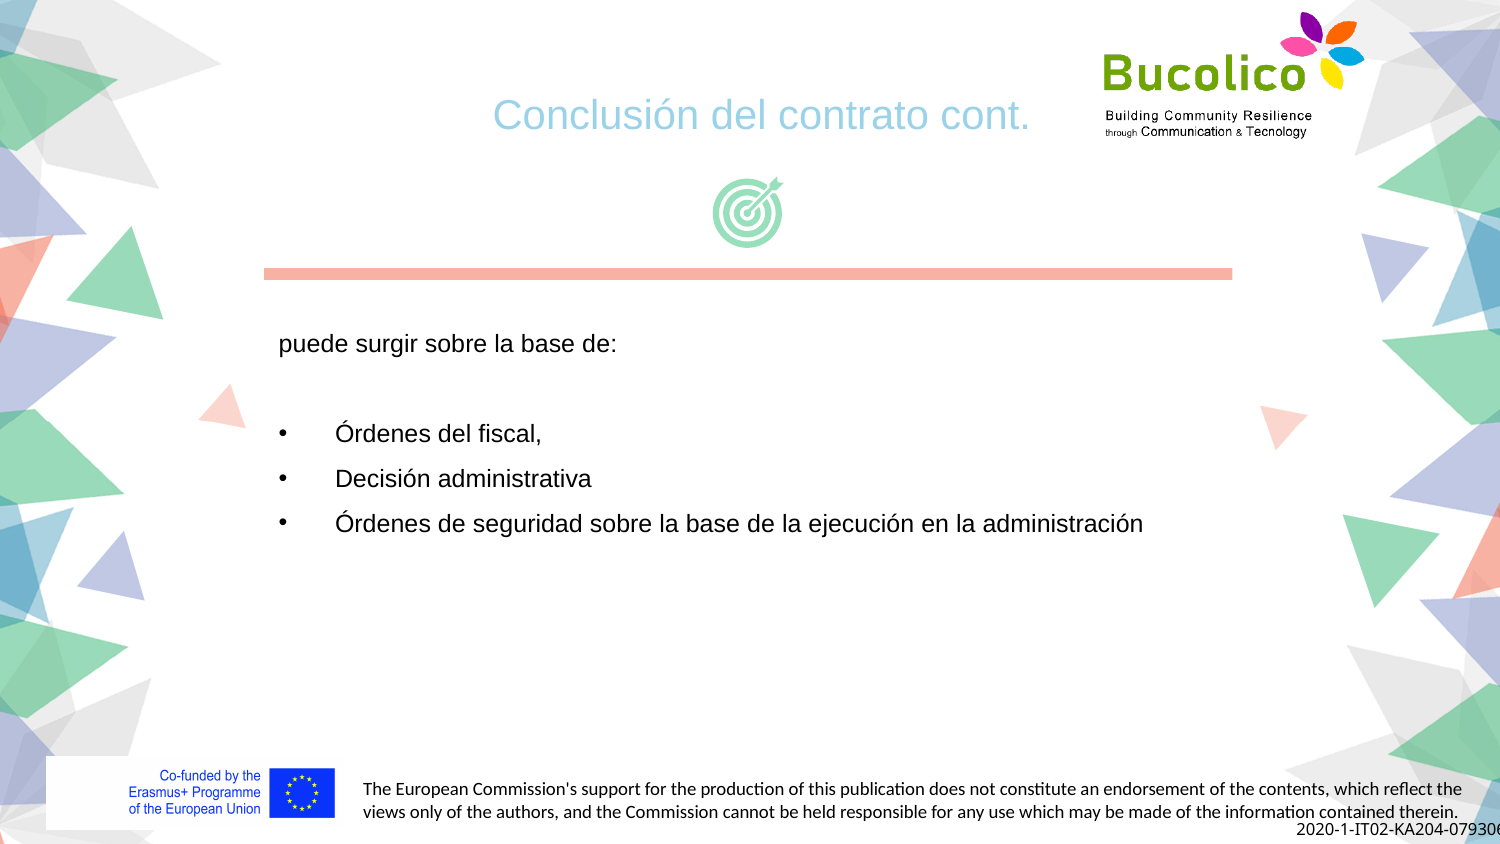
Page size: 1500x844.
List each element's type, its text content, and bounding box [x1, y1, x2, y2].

list Conclusión del contrato cont. [17, 65, 1500, 161]
text_box The European Commission's support for the production of this publication does not constitute an endorsement of the contents, which reflect the views only of the authors, and the Commission cannot be held responsible for any use which may be made of the information contained therein. [348, 769, 1486, 830]
text_box [262, 266, 1235, 282]
picture [0, 0, 1500, 844]
text_box puede surgir sobre la base de: Órdenes del fiscal, Decisión administrativa Órdenes de seguridad sobre la base de la ejecución en la administración [264, 305, 1258, 575]
text_box [710, 174, 786, 250]
